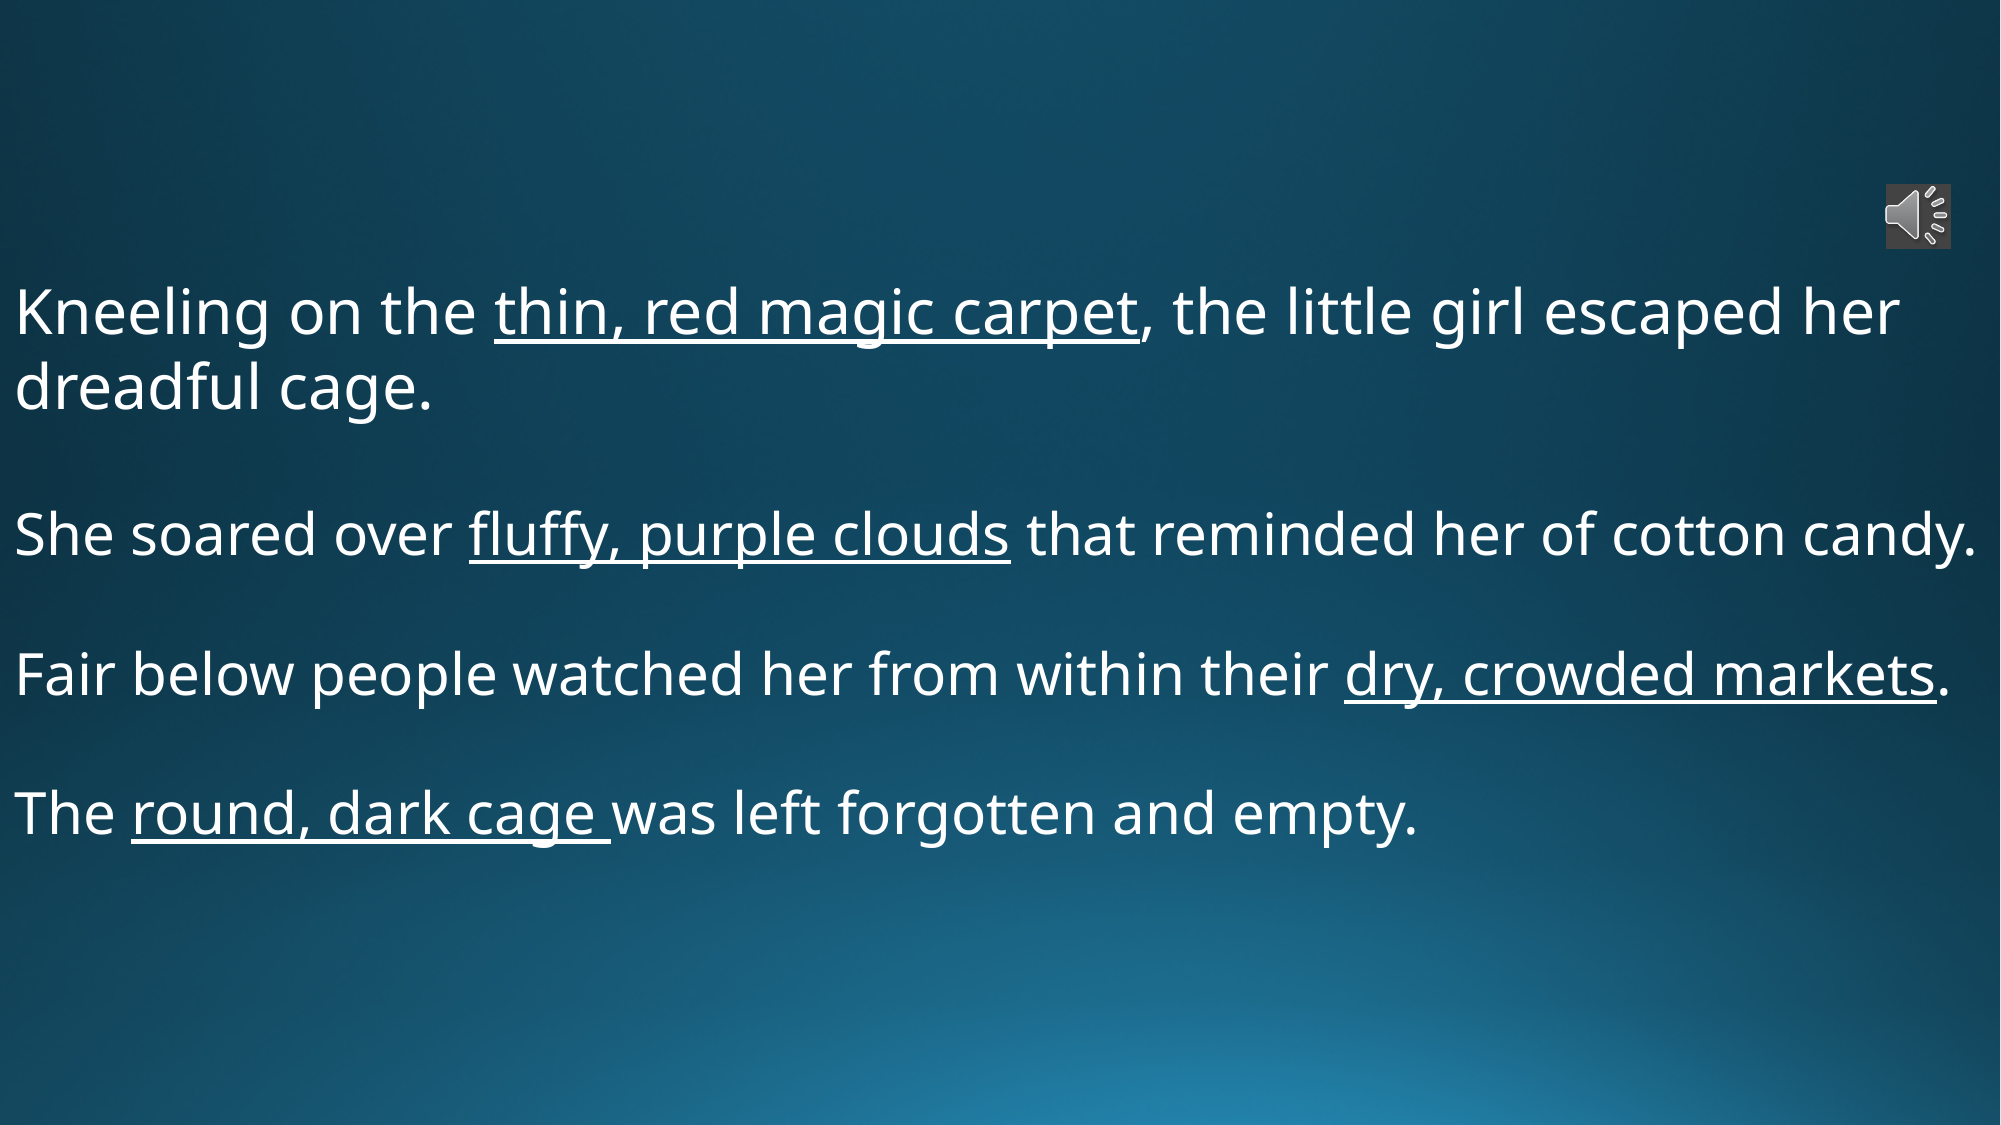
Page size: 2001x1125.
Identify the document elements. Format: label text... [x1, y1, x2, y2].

text_box Kneeling on the thin, red magic carpet, the little girl escaped her dreadful cage. She soared over fluffy, purple clouds that reminded her of cotton candy. Fair below people watched her from within their dry, crowded markets. The round, dark cage was left forgotten and empty. [0, 264, 2000, 854]
picture [0, 0, 2001, 1125]
